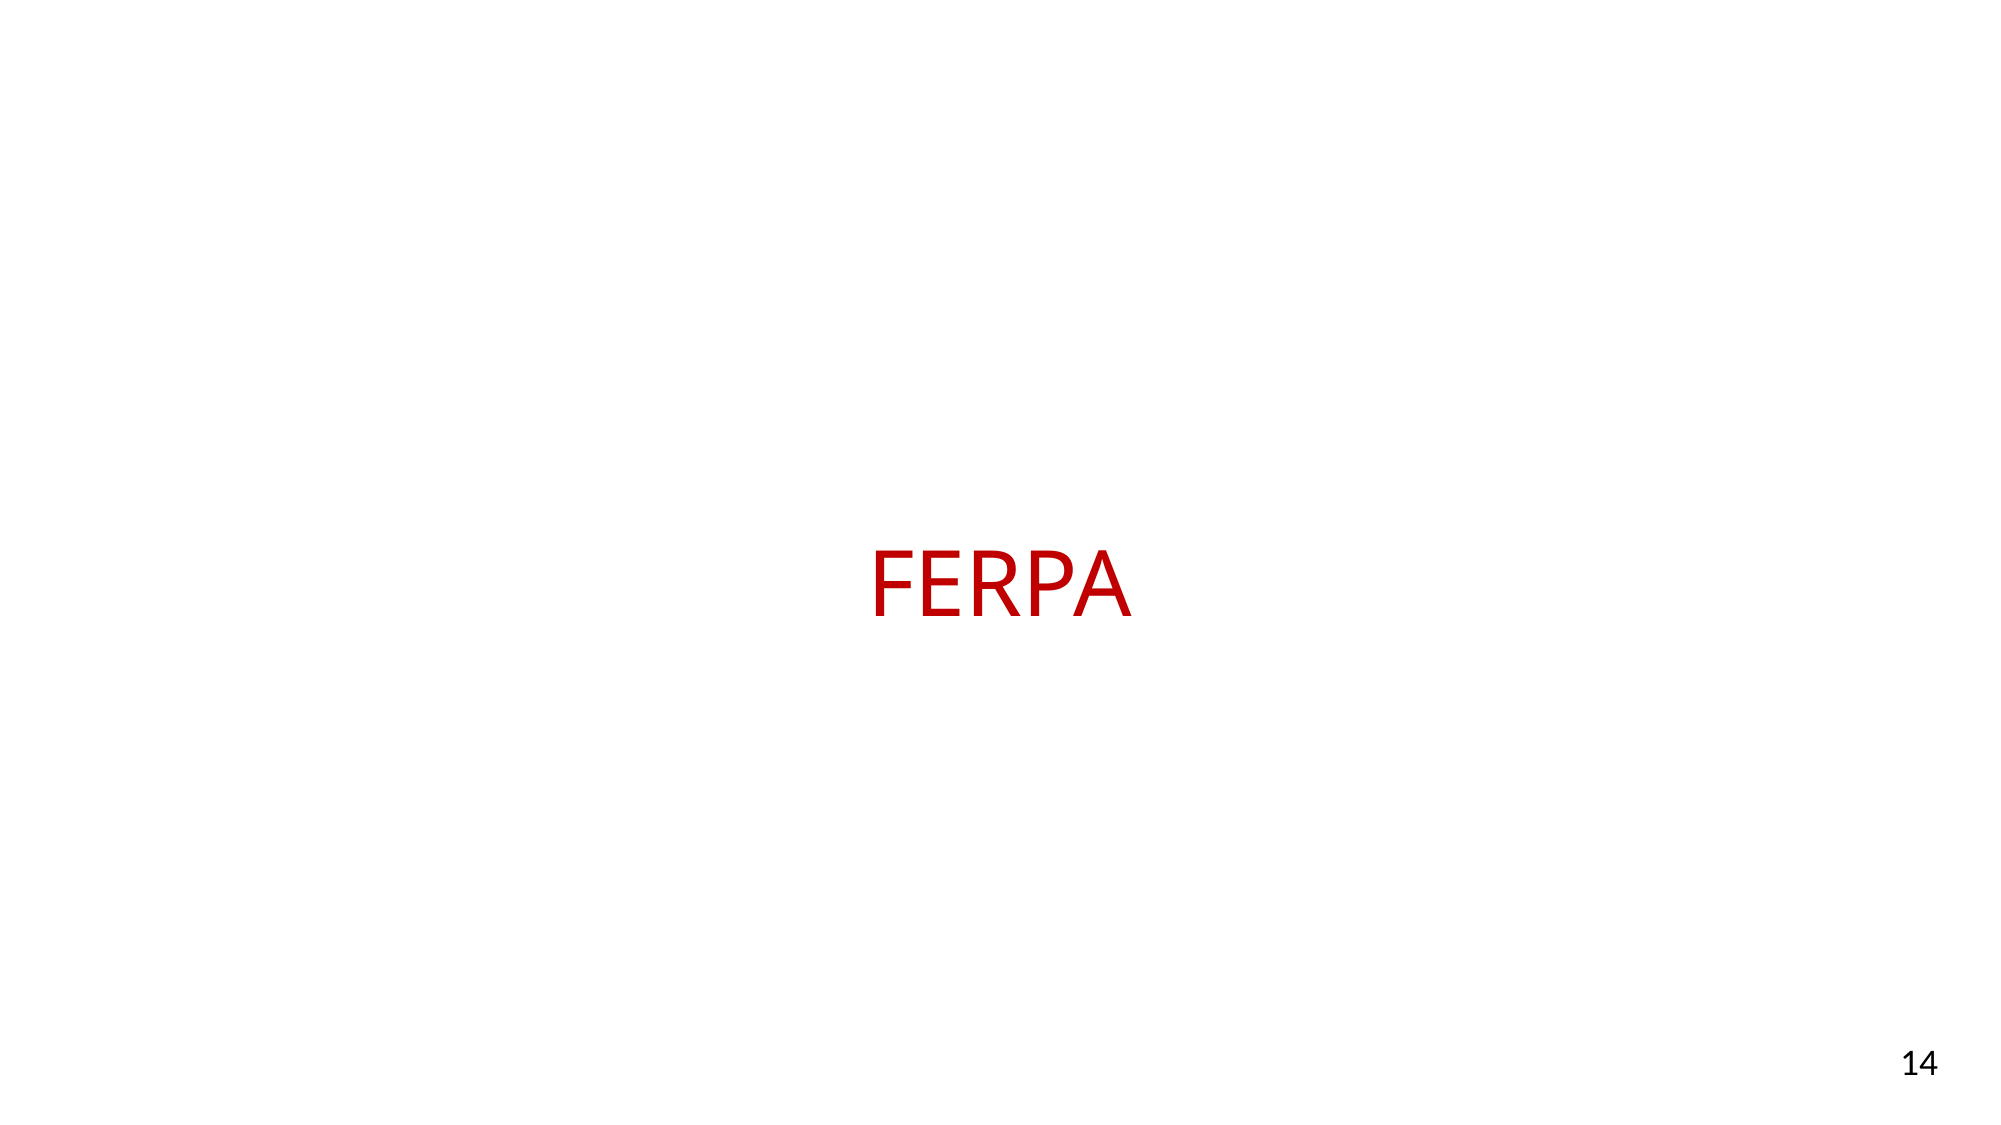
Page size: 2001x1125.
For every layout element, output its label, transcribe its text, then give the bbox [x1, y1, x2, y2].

title FERPA [137, 478, 1863, 696]
text_box 14 [1873, 1030, 1966, 1091]
